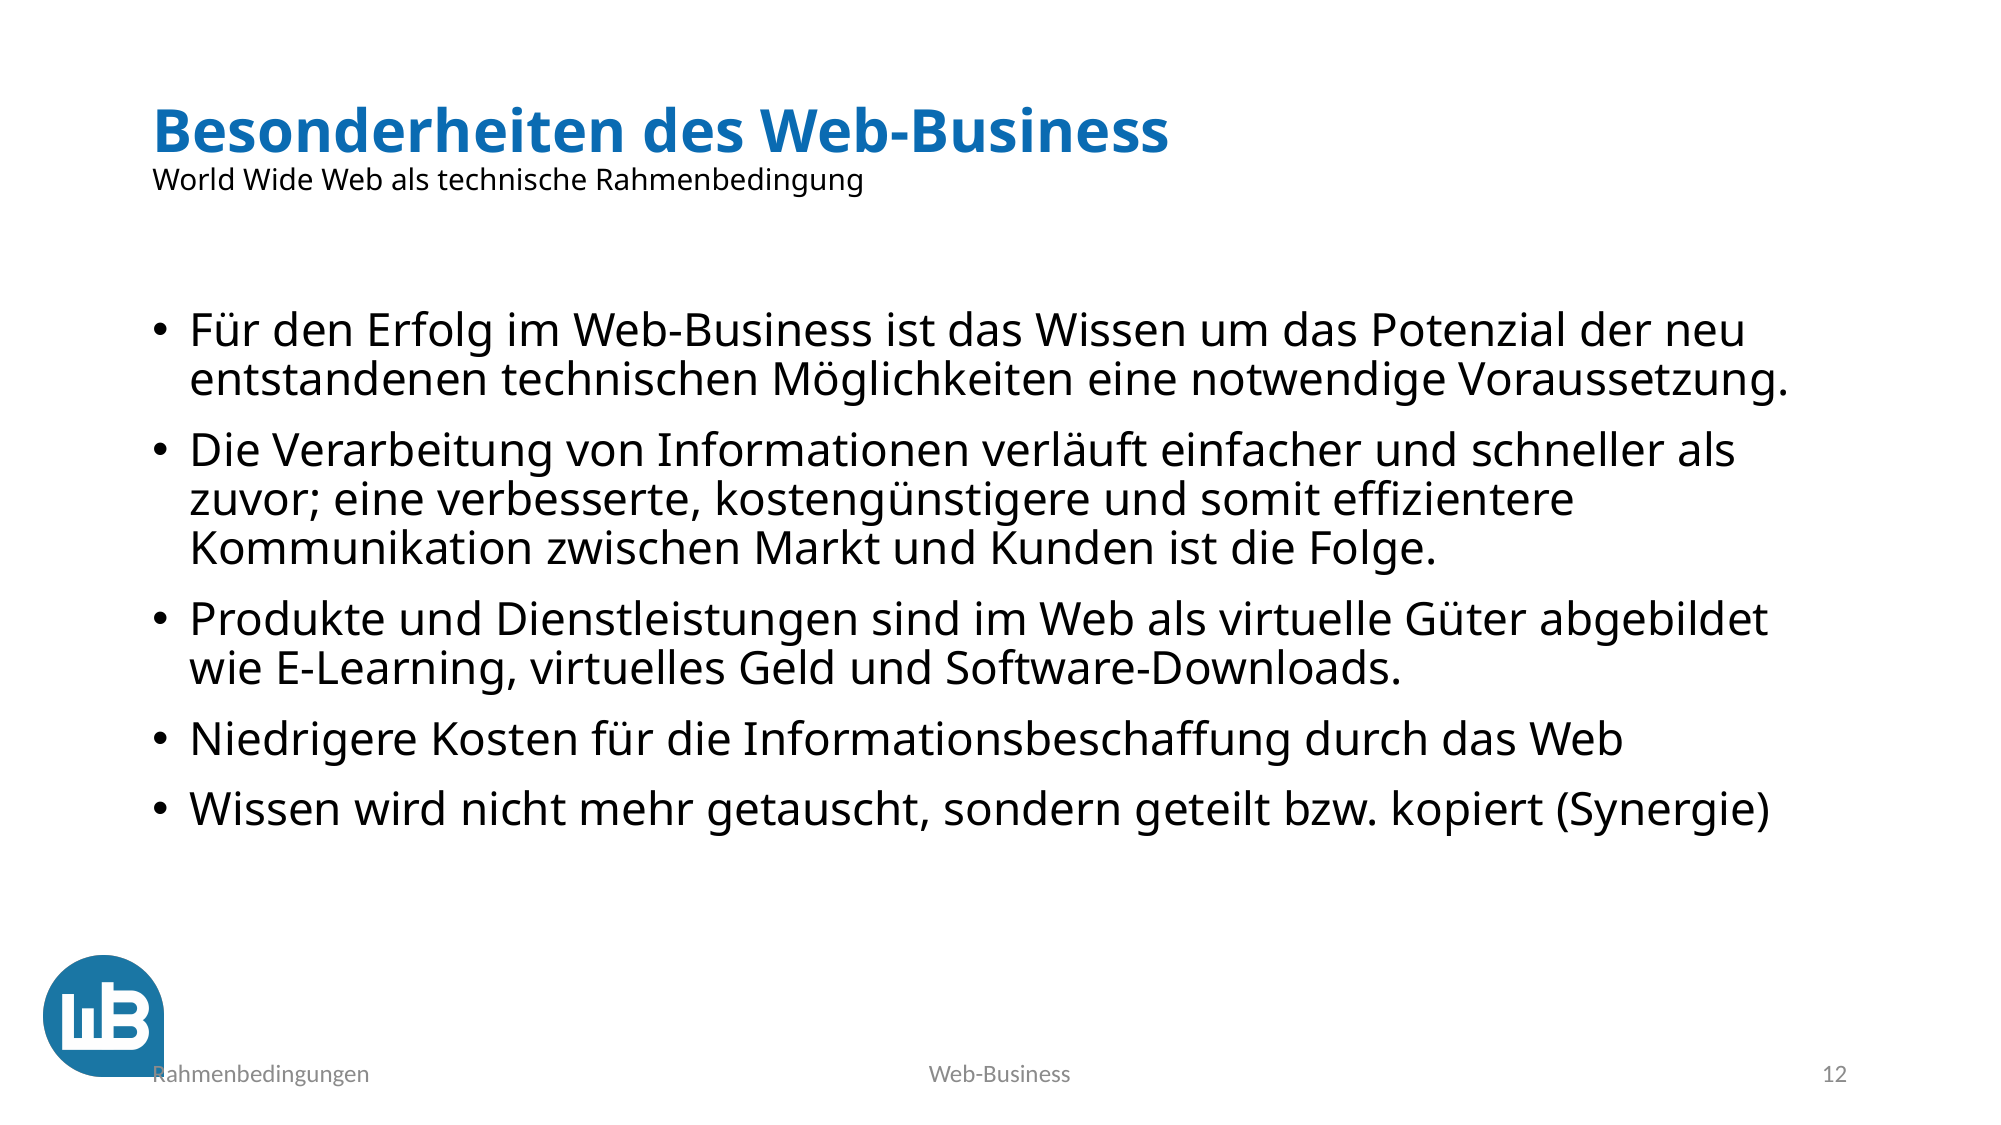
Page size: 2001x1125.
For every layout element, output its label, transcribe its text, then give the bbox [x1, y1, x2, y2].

slide_number Rahmenbedingungen [137, 1042, 588, 1103]
picture [42, 955, 164, 1077]
footer Web-Business [662, 1042, 1338, 1103]
list Für den Erfolg im Web-Business ist das Wissen um das Potenzial der neu entstandenen technischen Möglichkeiten eine notwendige Voraussetzung. Die Verarbeitung von Informationen verläuft einfacher und schneller als zuvor; eine verbesserte, kostengünstigere und somit effizientere Kommunikation zwischen Markt und Kunden ist die Folge. Produkte und Dienstleistungen sind im Web als virtuelle Güter abgebildet wie E-Learning, virtuelles Geld und Software-Downloads. Niedrigere Kosten für die Informationsbeschaffung durch das Web Wissen wird nicht mehr getauscht, sondern geteilt bzw. kopiert (Synergie) [137, 299, 1842, 909]
title Besonderheiten des Web-Business World Wide Web als technische Rahmenbedingung [137, 59, 1863, 278]
slide_number 12 [1412, 1042, 1863, 1103]
